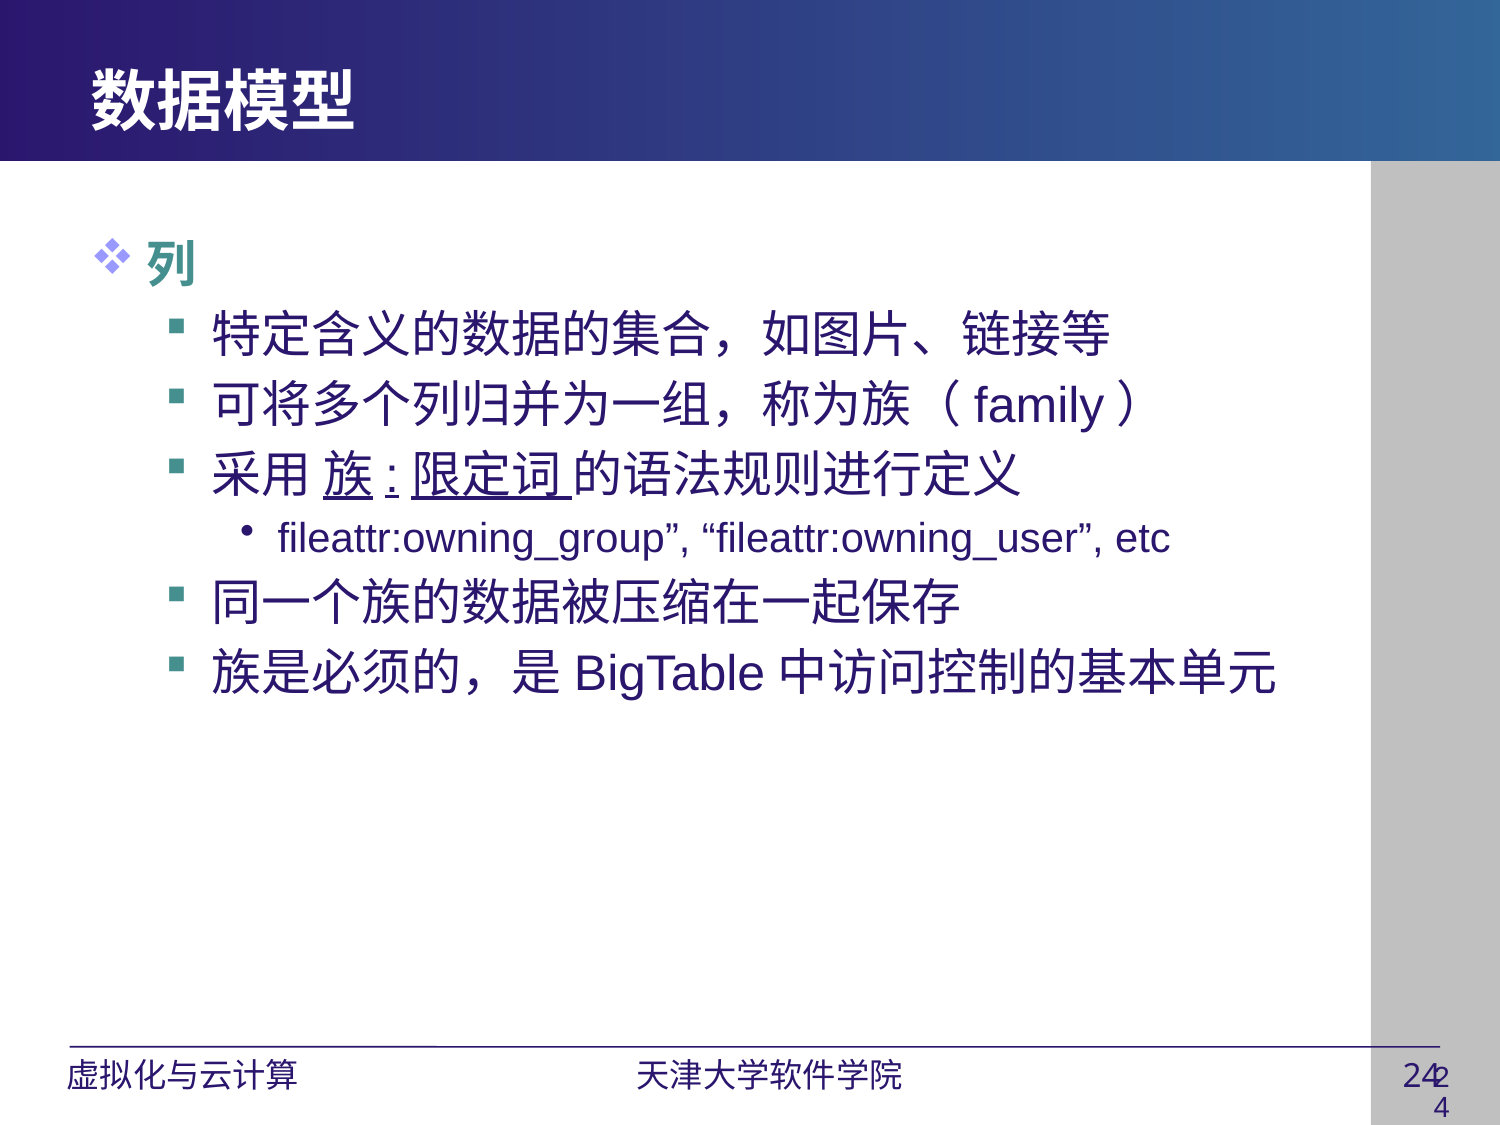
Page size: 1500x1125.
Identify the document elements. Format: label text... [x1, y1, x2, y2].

title 数据模型 [74, 52, 1088, 145]
slide_number 24 [1418, 1051, 1479, 1112]
list 列 特定含义的数据的集合，如图片、链接等 可将多个列归并为一组，称为族（family） 采用 族:限定词 的语法规则进行定义 fileattr:owning_group”, “fileattr:owning_user”, etc 同一个族的数据被压缩在一起保存 族是必须的，是BigTable中访问控制的基本单元 [74, 224, 1426, 1038]
